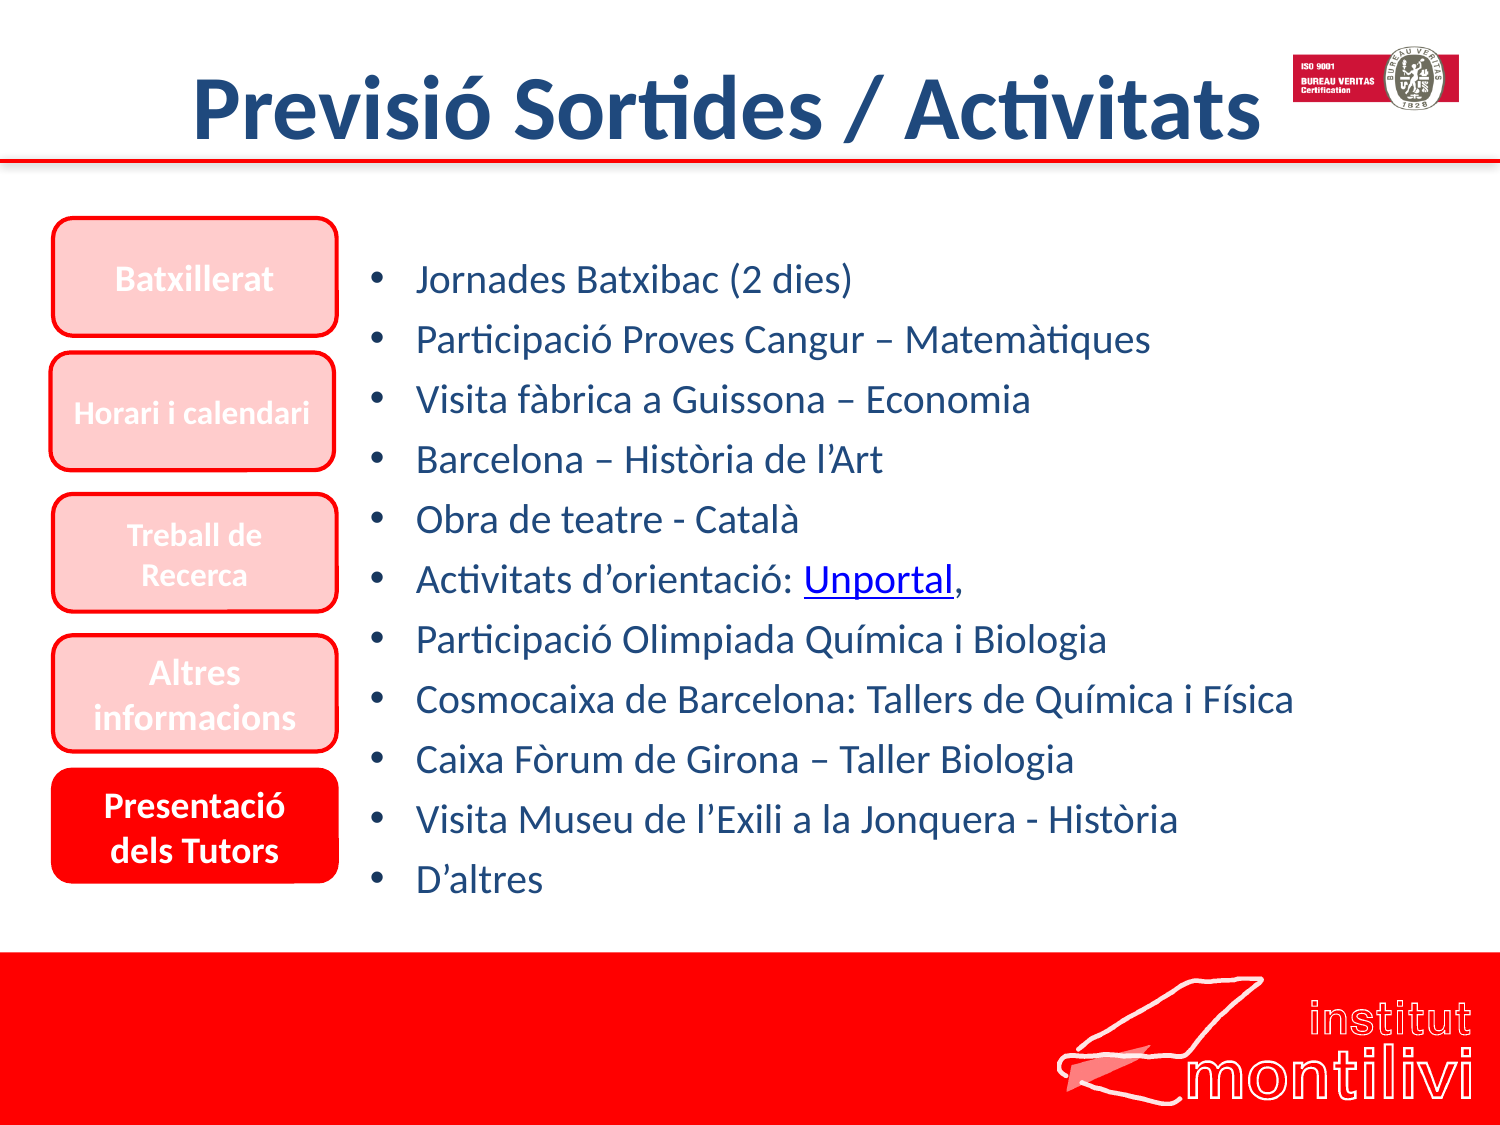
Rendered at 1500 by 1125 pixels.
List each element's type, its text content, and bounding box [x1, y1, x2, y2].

text_box Altres informacions [53, 635, 337, 752]
picture [1057, 976, 1471, 1106]
text_box Presentació dels Tutors [53, 769, 337, 882]
title Previsió Sortides / Activitats [27, 33, 1425, 173]
picture [1293, 8, 1459, 147]
text_box Batxillerat [53, 218, 337, 336]
text_box Horari i calendari [50, 352, 335, 471]
text_box Treball de Recerca [53, 493, 337, 612]
list Jornades Batxibac (2 dies) Participació Proves Cangur – Matemàtiques Visita fàbrica a Guissona – Economia Barcelona – Història de l’Art Obra de teatre - Català Activitats d’orientació: Unportal, Participació Olimpiada Química i Biologia Cosmocaixa de Barcelona: Tallers de Química i Física Caixa Fòrum de Girona – Taller Biologia Visita Museu de l’Exili a la Jonquera - Història D’altres [336, 184, 1459, 921]
